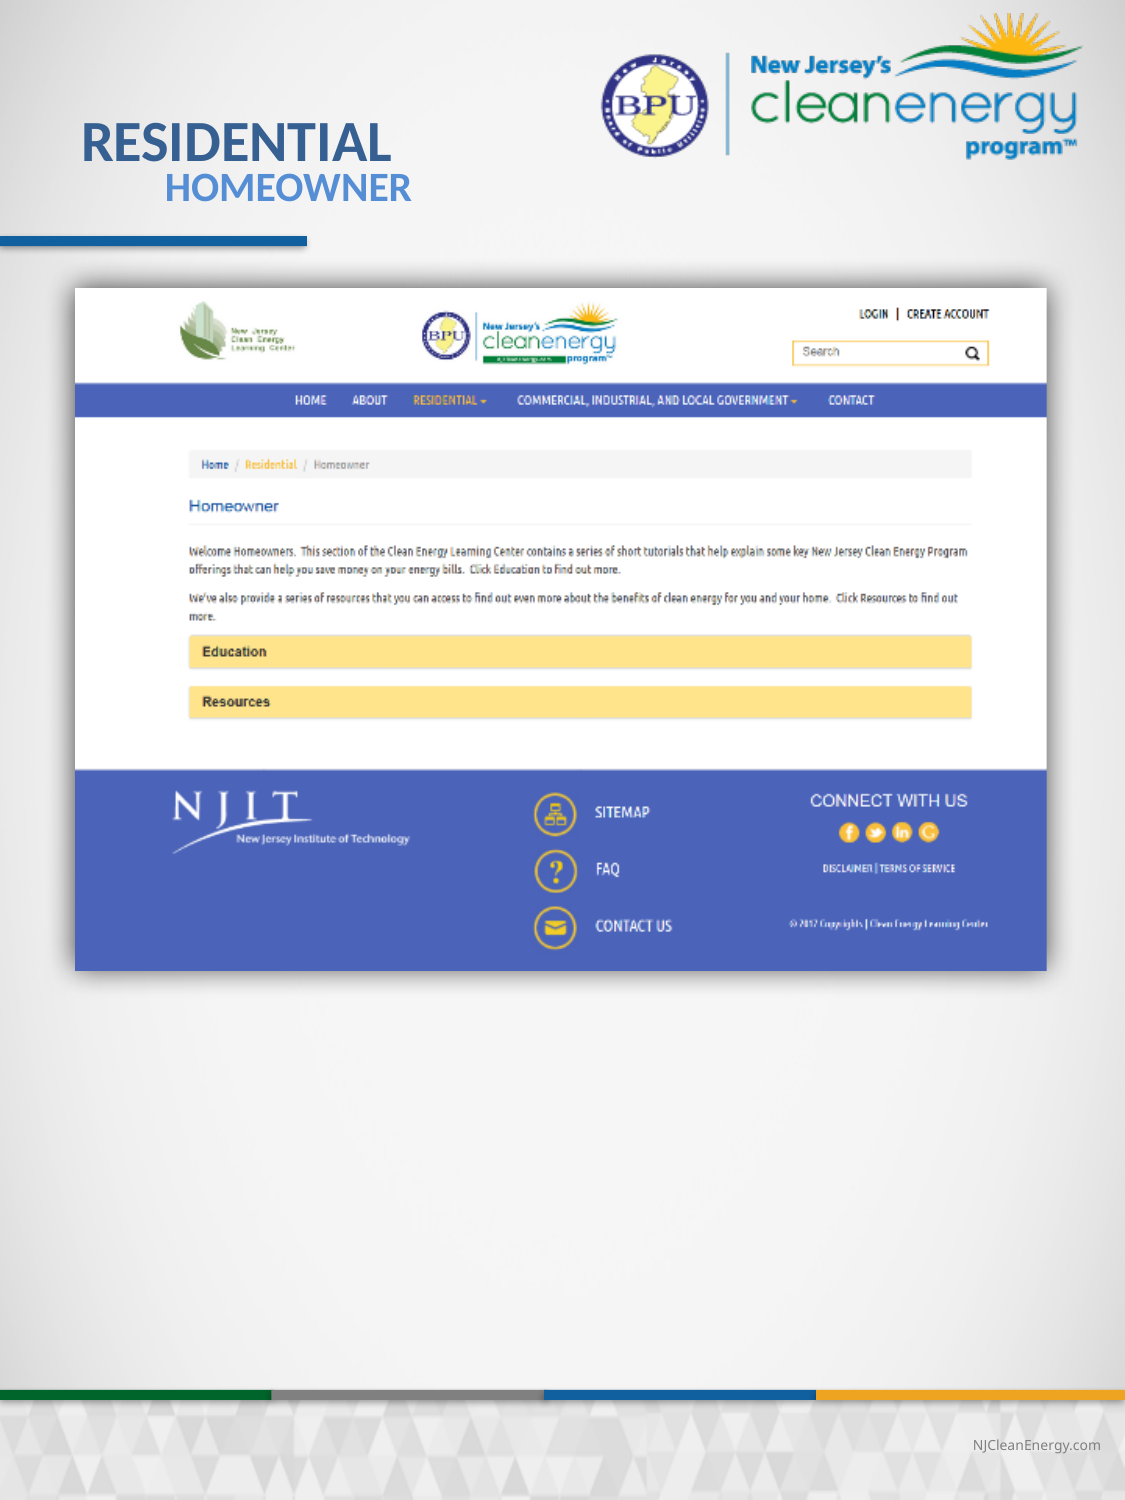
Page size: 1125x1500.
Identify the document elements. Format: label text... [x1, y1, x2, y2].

list Homeowner [0, 152, 1125, 232]
picture [0, 1400, 1125, 1500]
picture [0, 232, 1125, 1389]
picture [0, 0, 1125, 95]
list Residential [0, 95, 1125, 152]
